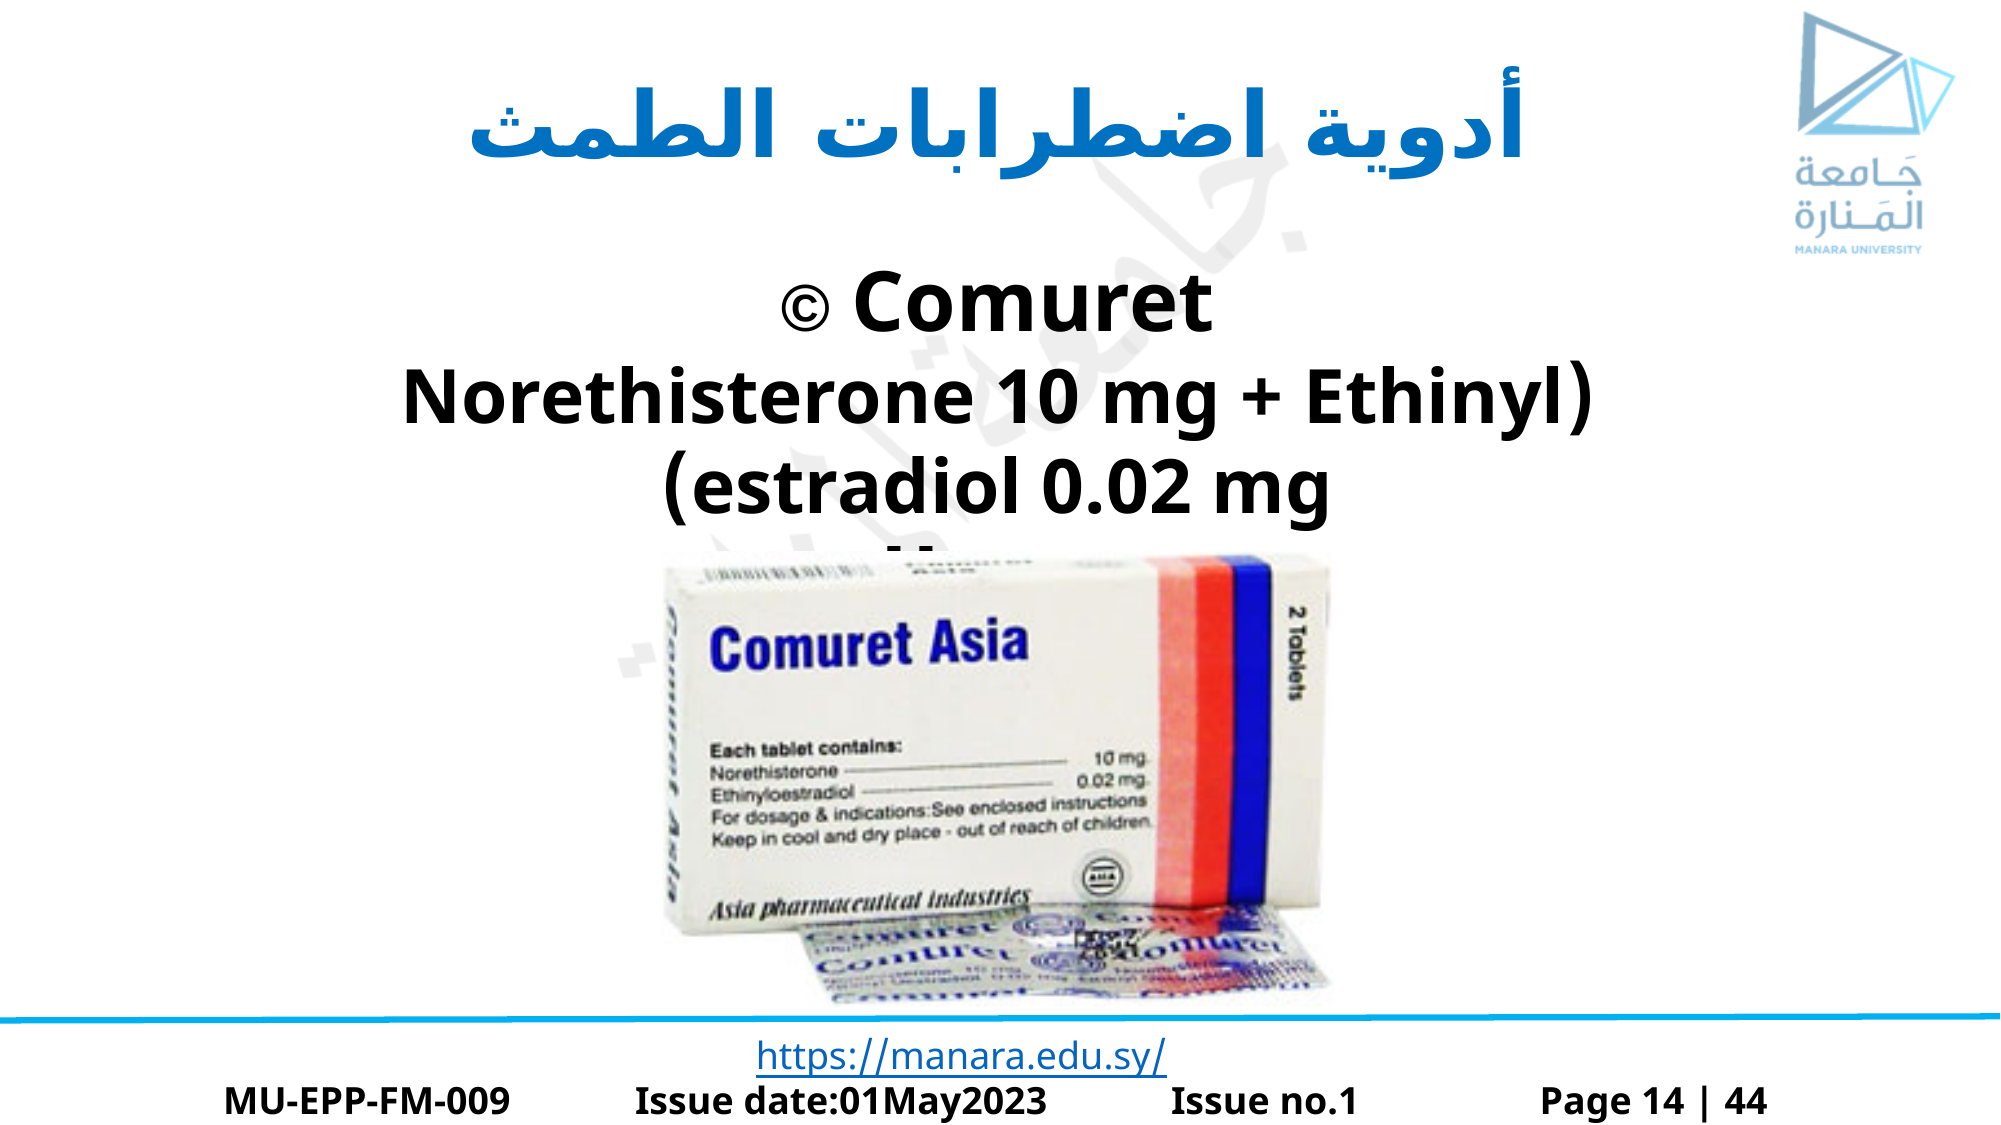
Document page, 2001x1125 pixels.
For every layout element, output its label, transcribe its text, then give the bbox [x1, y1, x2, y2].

text_box Comuret © (Norethisterone 10 mg + Ethinyl estradiol 0.02 mg) مضغوطات [350, 241, 594, 626]
table_header Issue no.1 [1071, 1071, 1460, 1119]
table_header Page 14 | 44 [1460, 1071, 1848, 1119]
picture [1736, 6, 1987, 264]
text_box Comuret © (Norethisterone 10 mg + Ethinyl estradiol 0.02 mg) مضغوطات [1329, 241, 1646, 626]
table_header MU-EPP-FM-009 [123, 1071, 611, 1119]
table_header Issue date:01May2023 [611, 1071, 1071, 1119]
picture [594, 106, 1334, 1007]
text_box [0, 1016, 2000, 1021]
text_box https://manara.edu.sy/ [741, 1024, 1182, 1071]
text_box أدوية اضطرابات الطمث [343, 51, 1652, 184]
